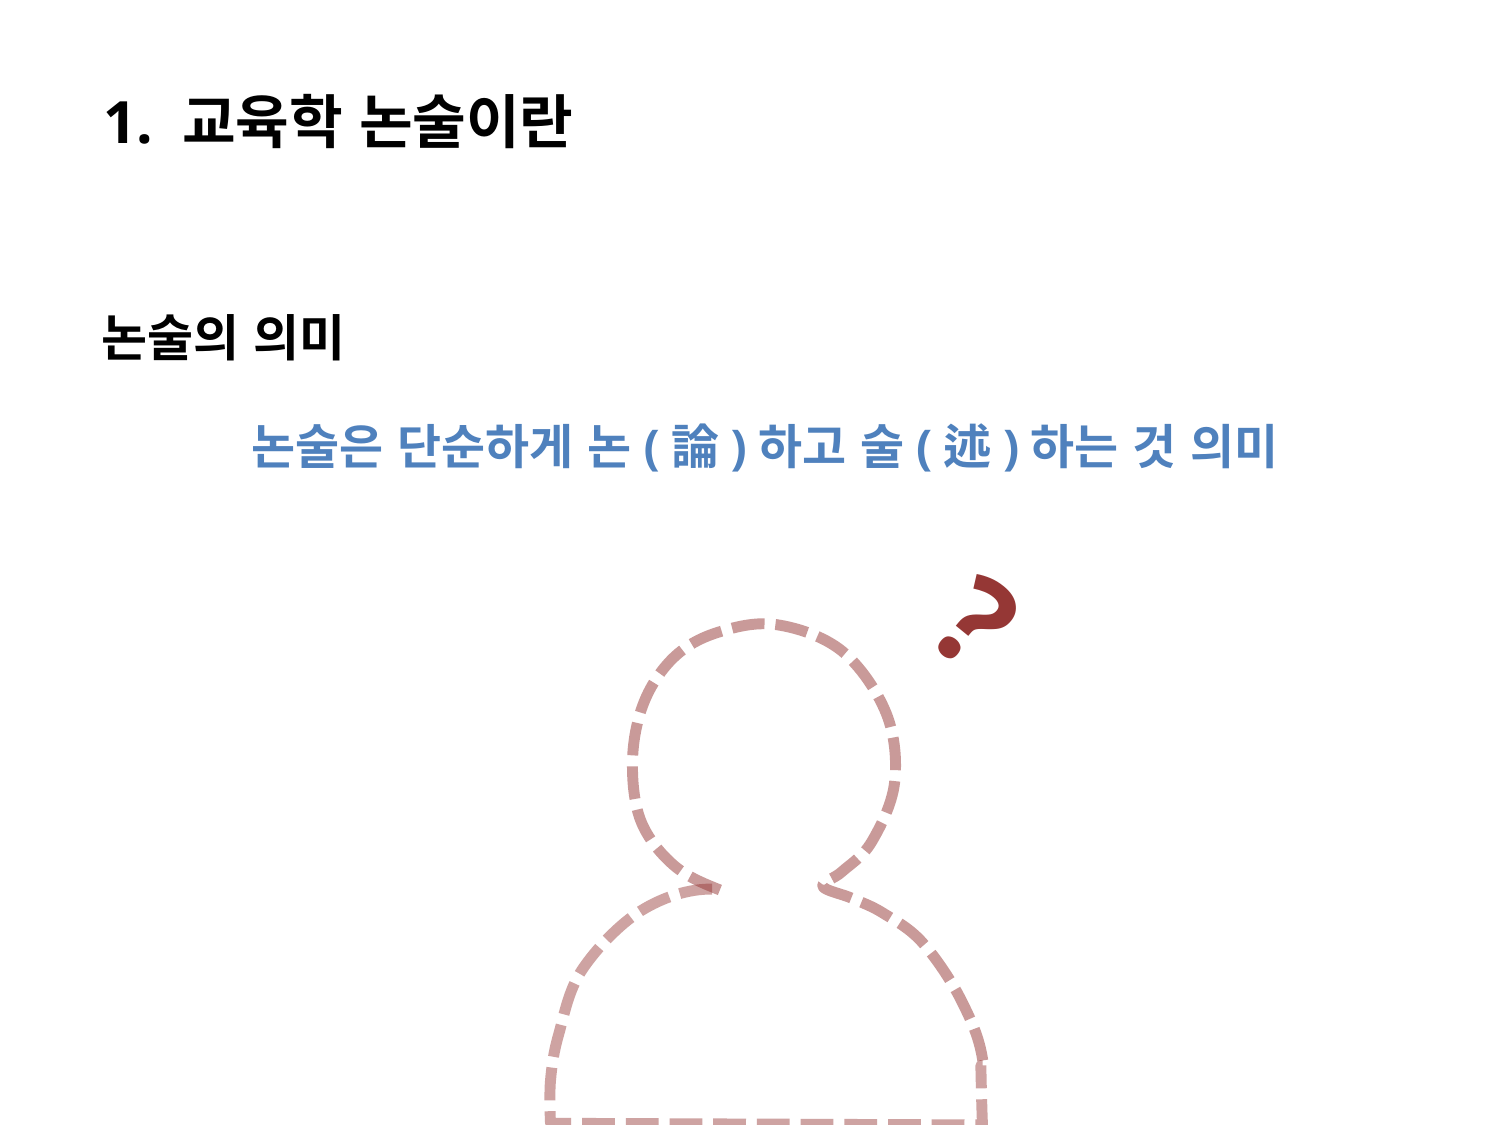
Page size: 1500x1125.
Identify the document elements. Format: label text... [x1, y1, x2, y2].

text_box ? [921, 527, 1088, 722]
text_box 1. 교육학 논술이란 [88, 78, 1287, 161]
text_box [548, 621, 984, 1125]
text_box 논술의 의미 [86, 299, 1284, 382]
text_box 논술은 단순하게 논(論)하고 술(述)하는 것 의미 [179, 408, 1351, 482]
